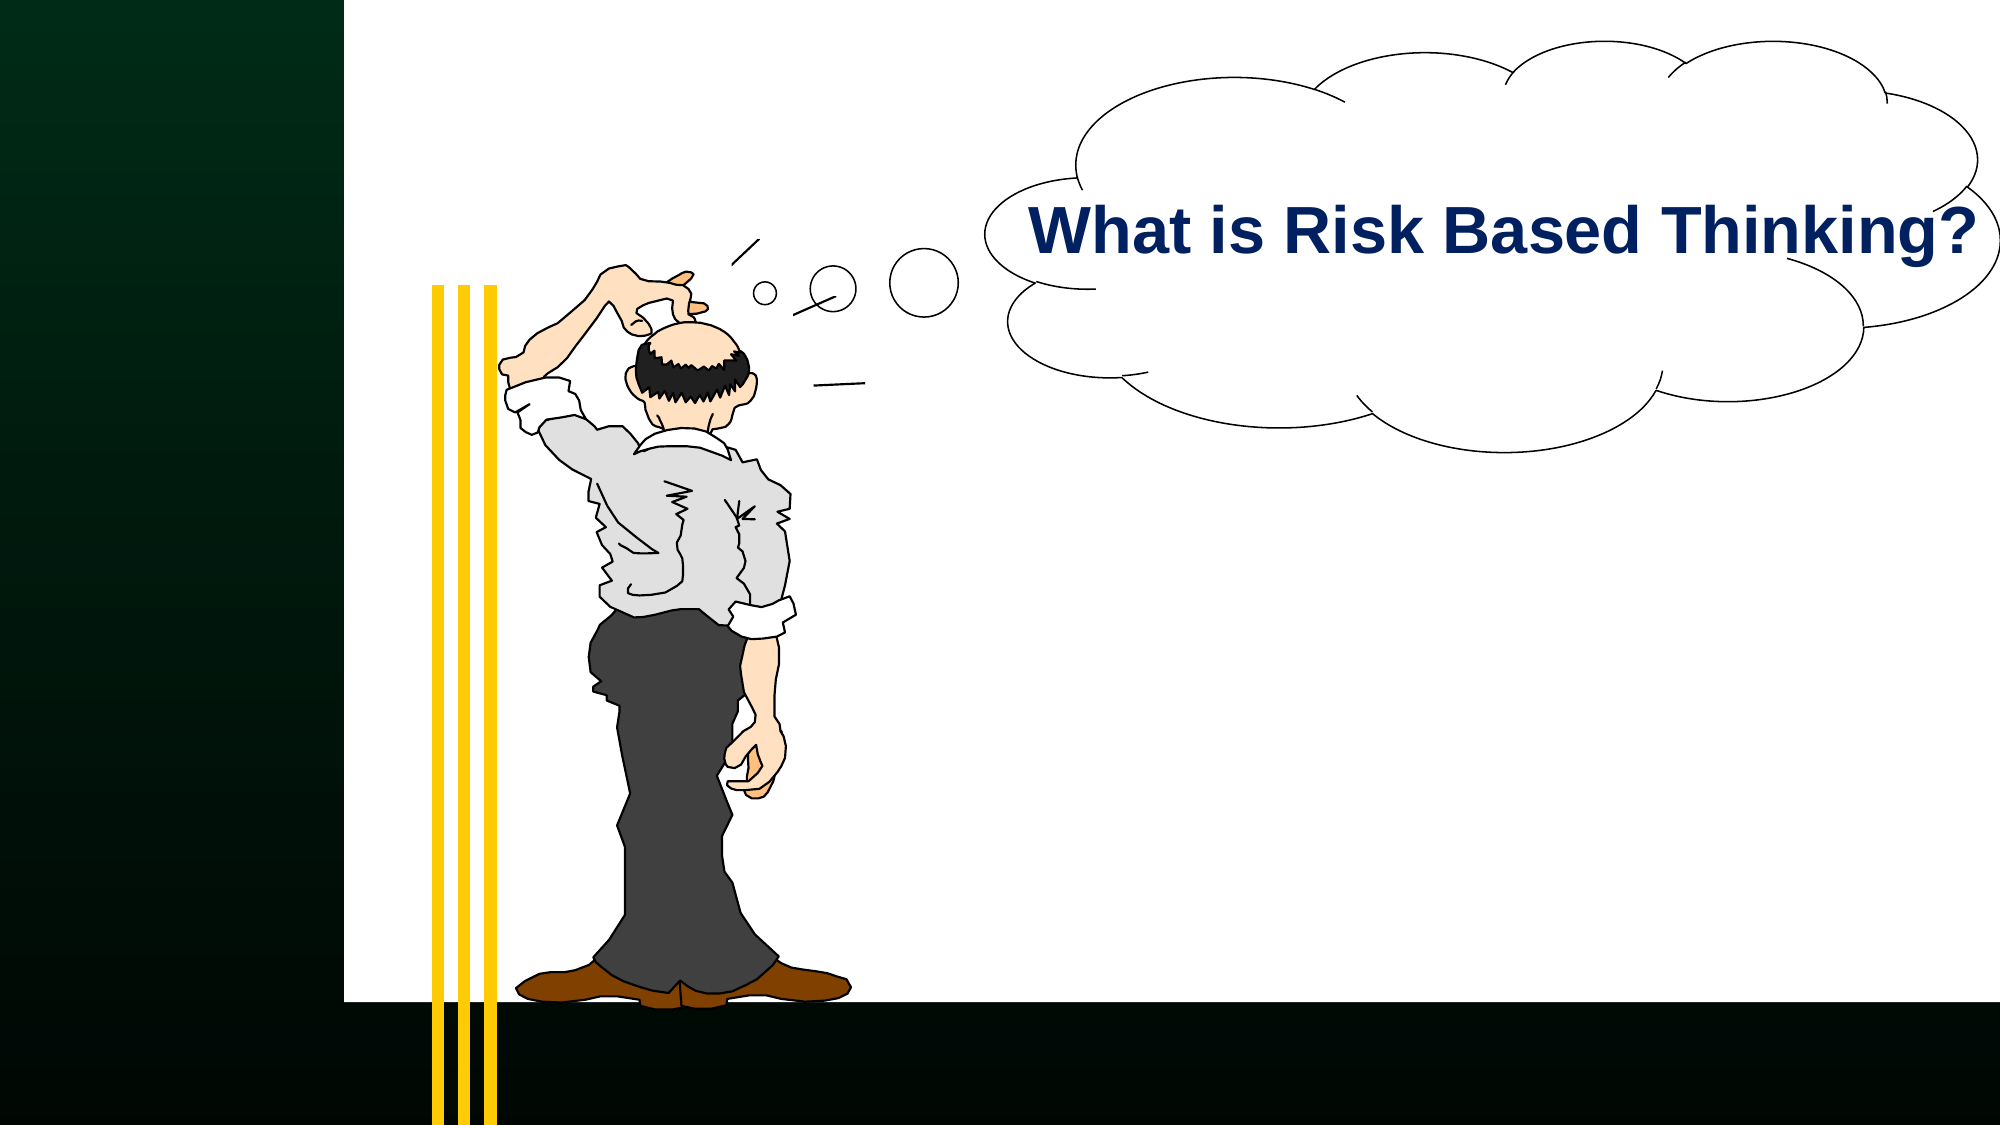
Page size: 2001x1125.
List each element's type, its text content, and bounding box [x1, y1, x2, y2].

text_box [1065, 41, 1978, 179]
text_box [495, 239, 866, 1014]
text_box [889, 248, 959, 318]
text_box What is Risk Based Thinking? [985, 179, 2000, 275]
text_box [1007, 275, 1988, 453]
